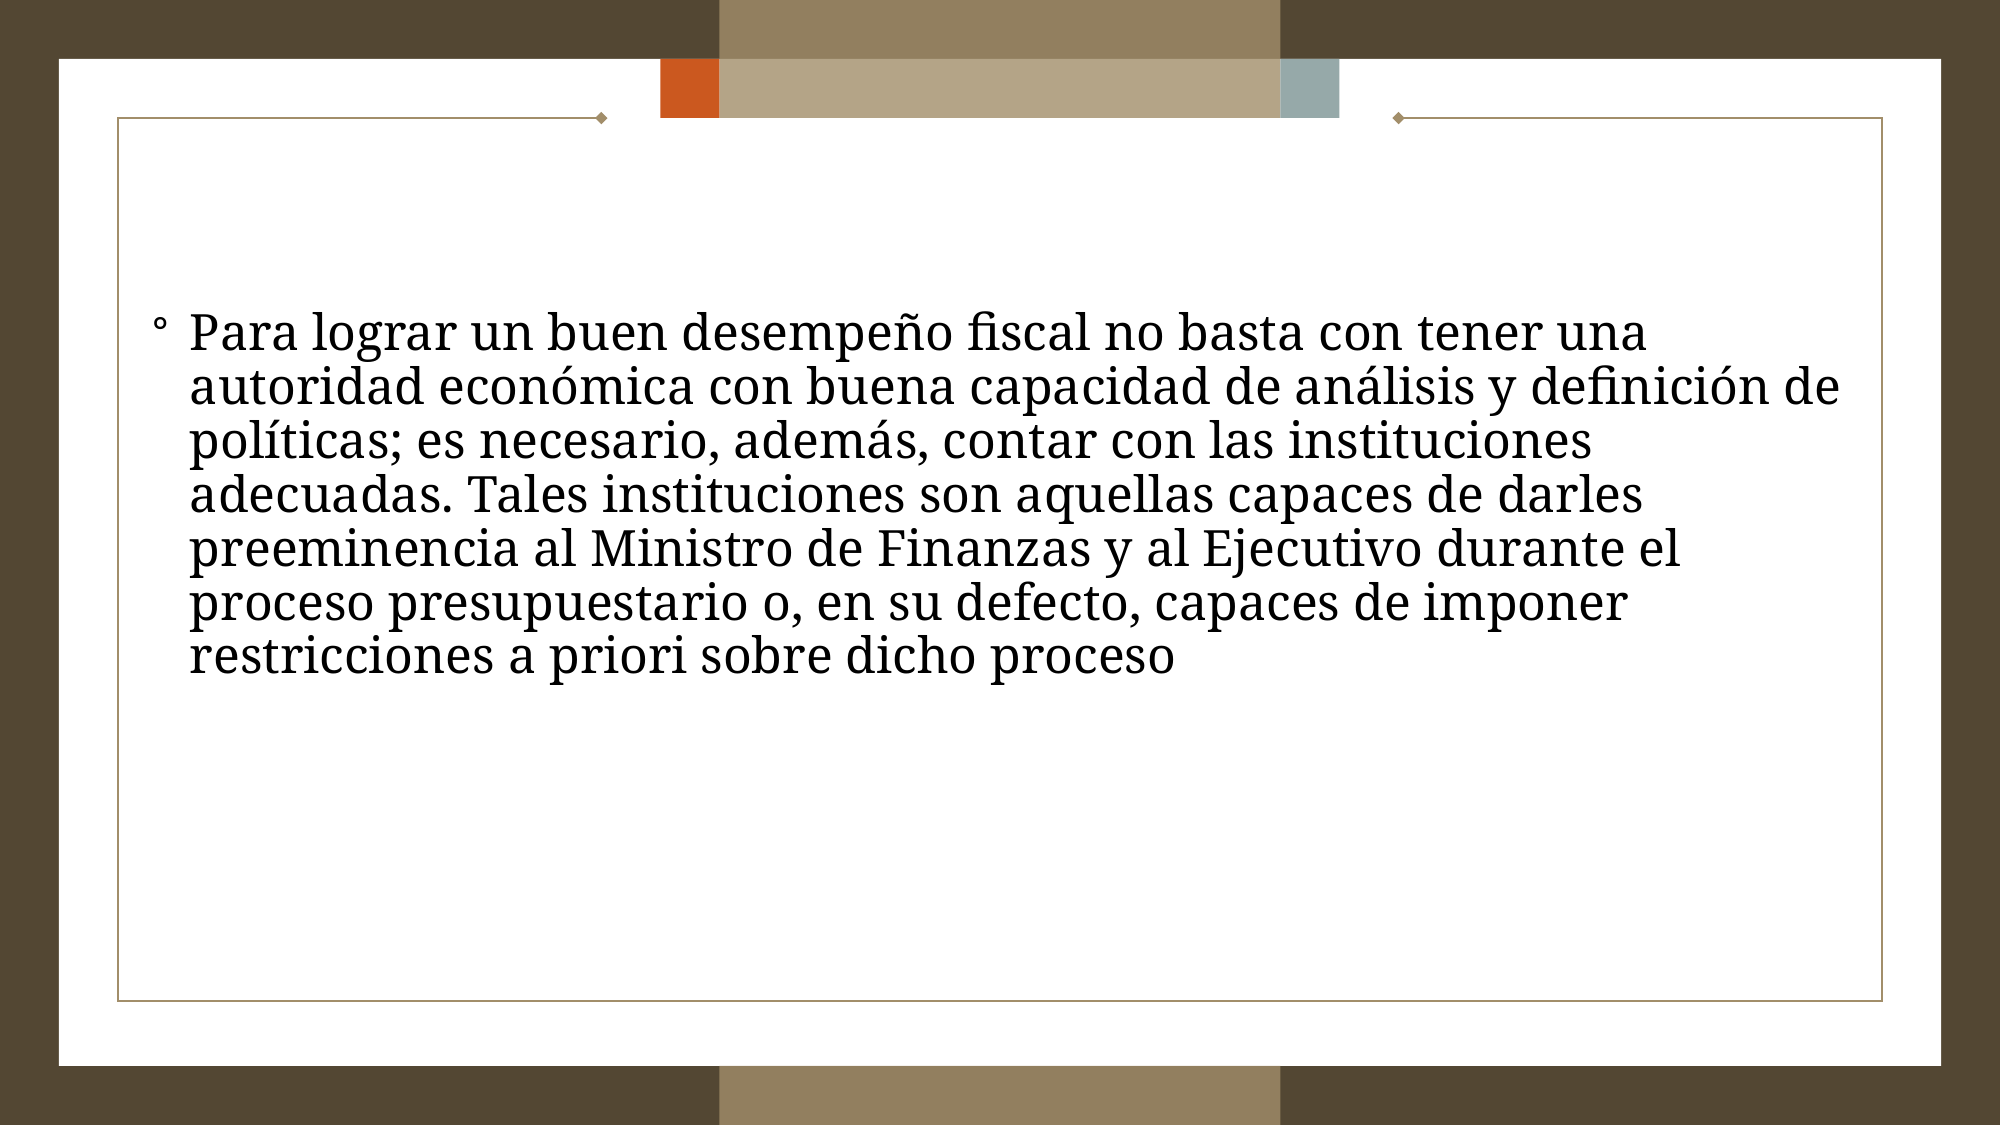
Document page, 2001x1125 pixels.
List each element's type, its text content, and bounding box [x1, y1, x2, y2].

list Para lograr un buen desempeño fiscal no basta con tener una autoridad económica con buena capacidad de análisis y definición de políticas; es necesario, además, contar con las instituciones adecuadas. Tales instituciones son aquellas capaces de darles preeminencia al Ministro de Finanzas y al Ejecutivo durante el proceso presupuestario o, en su defecto, capaces de imponer restricciones a priori sobre dicho proceso [137, 299, 1863, 979]
